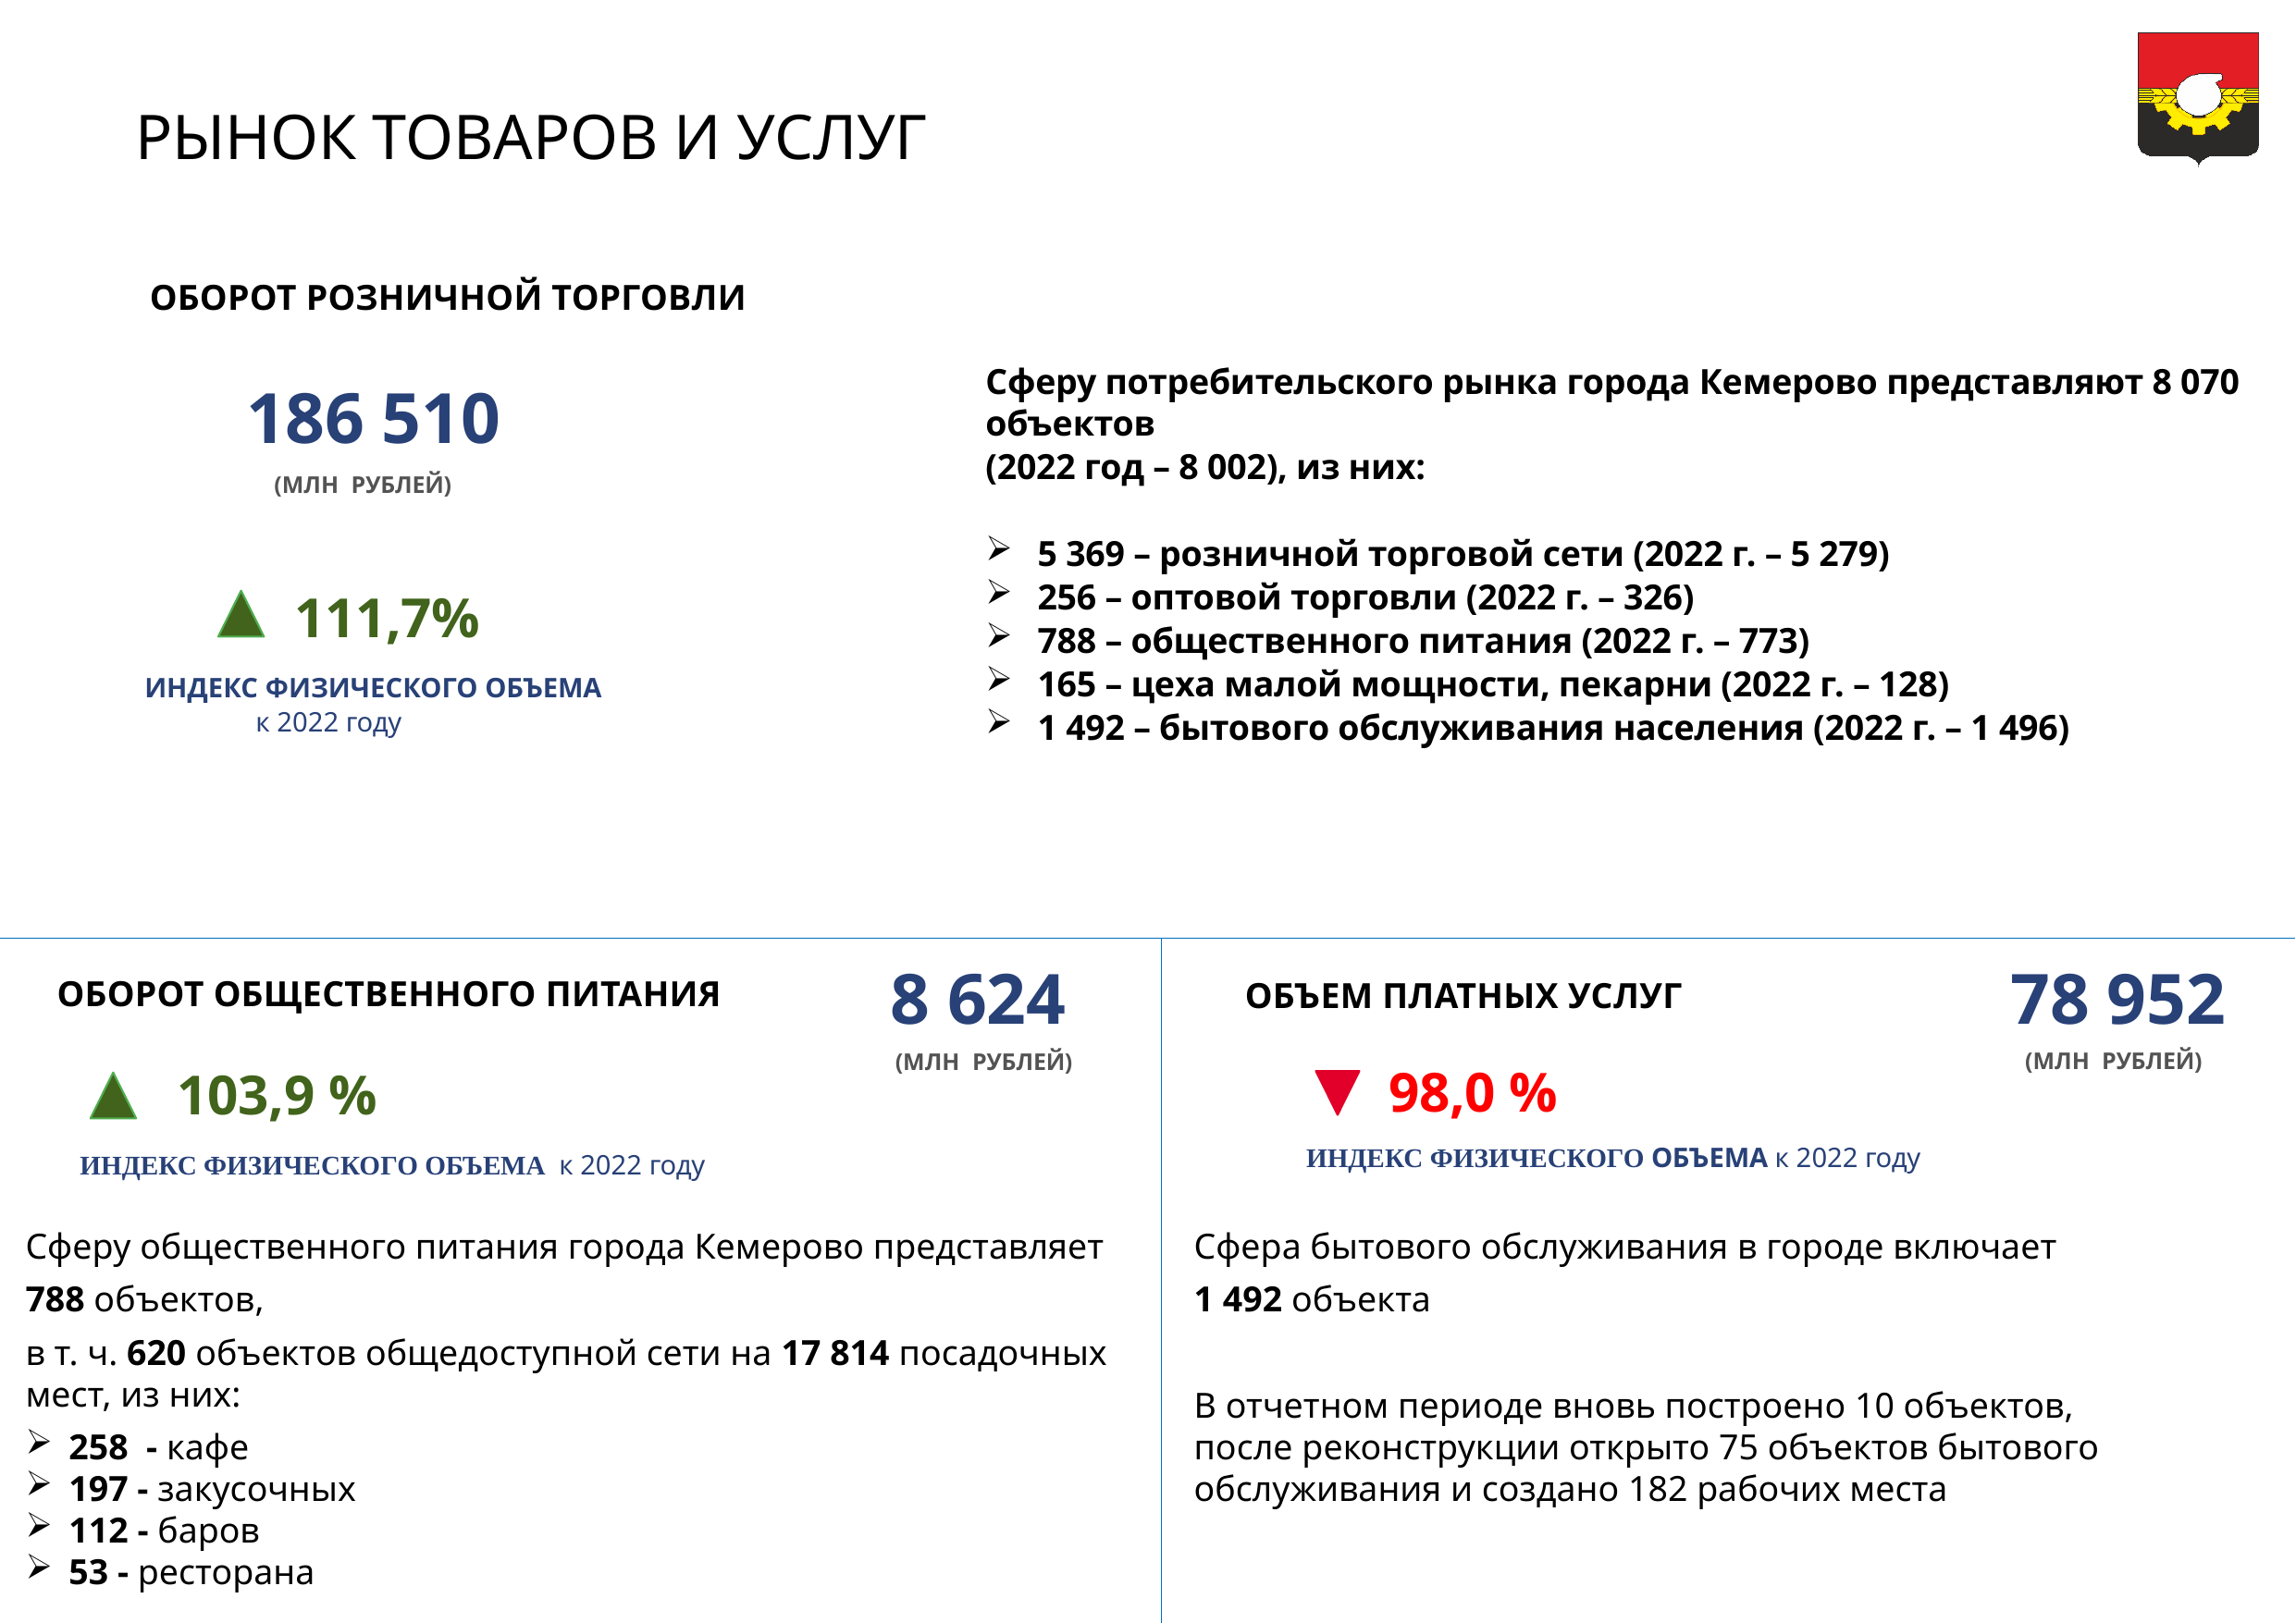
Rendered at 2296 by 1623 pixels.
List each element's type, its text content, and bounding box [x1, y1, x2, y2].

text_box ИНДЕКС ФИЗИЧЕСКОГО ОБЪЕМА к 2022 году [132, 669, 612, 738]
text_box 186 510 [165, 372, 580, 458]
text_box ОБЪЕМ ПЛАТНЫХ УСЛУГ [1158, 967, 1697, 1023]
text_box ОБОРОТ ОБЩЕСТВЕННОГО ПИТАНИЯ [0, 965, 736, 1021]
text_box (МЛН РУБЛЕЙ) [272, 468, 586, 498]
text_box ОБОРОТ РОЗНИЧНОЙ ТОРГОВЛИ [63, 268, 771, 325]
text_box (МЛН РУБЛЕЙ) [893, 1045, 1129, 1076]
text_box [1315, 1056, 1618, 1124]
text_box 8 624 [871, 952, 1083, 1038]
text_box (МЛН РУБЛЕЙ) [2023, 1043, 2259, 1075]
text_box ИНДЕКС ФИЗИЧЕСКОГО ОБЪЕМА к 2022 году [0, 1145, 815, 1181]
text_box Сферу потребительского рынка города Кемерово представляют 8 070 объектов (2022 год – 8 002), из них: 5 369 – розничной торговой сети (2022 г. – 5 279) 256 – оптовой торговли (2022 г. – 326) 788 – общественного питания (2022 г. – 773) 165 – цеха малой мощности, пекарни (2022 г. – 128) 1 492 – бытового обслуживания населения (2022 г. – 1 496) [969, 353, 2296, 797]
text_box Сфера бытового обслуживания в городе включает 1 492 объекта В отчетном периоде вновь построено 10 объектов, после реконструкции открыто 75 объектов бытового обслуживания и создано 182 рабочих места [1179, 1217, 2168, 1516]
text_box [89, 1059, 417, 1127]
text_box ИНДЕКС ФИЗИЧЕСКОГО ОБЪЕМА к 2022 году [1156, 1138, 2068, 1174]
text_box Сферу общественного питания города Кемерово представляет 788 объектов, в т. ч. 620 объектов общедоступной сети на 17 814 посадочных мест, из них: 258 - кафе 197 - закусочных 112 - баров 53 - ресторана [11, 1217, 1148, 1599]
text_box 78 952 [1987, 952, 2248, 1038]
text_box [216, 582, 528, 649]
picture [2138, 32, 2259, 168]
title РЫНОК ТОВАРОВ И УСЛУГ [0, 0, 1068, 264]
